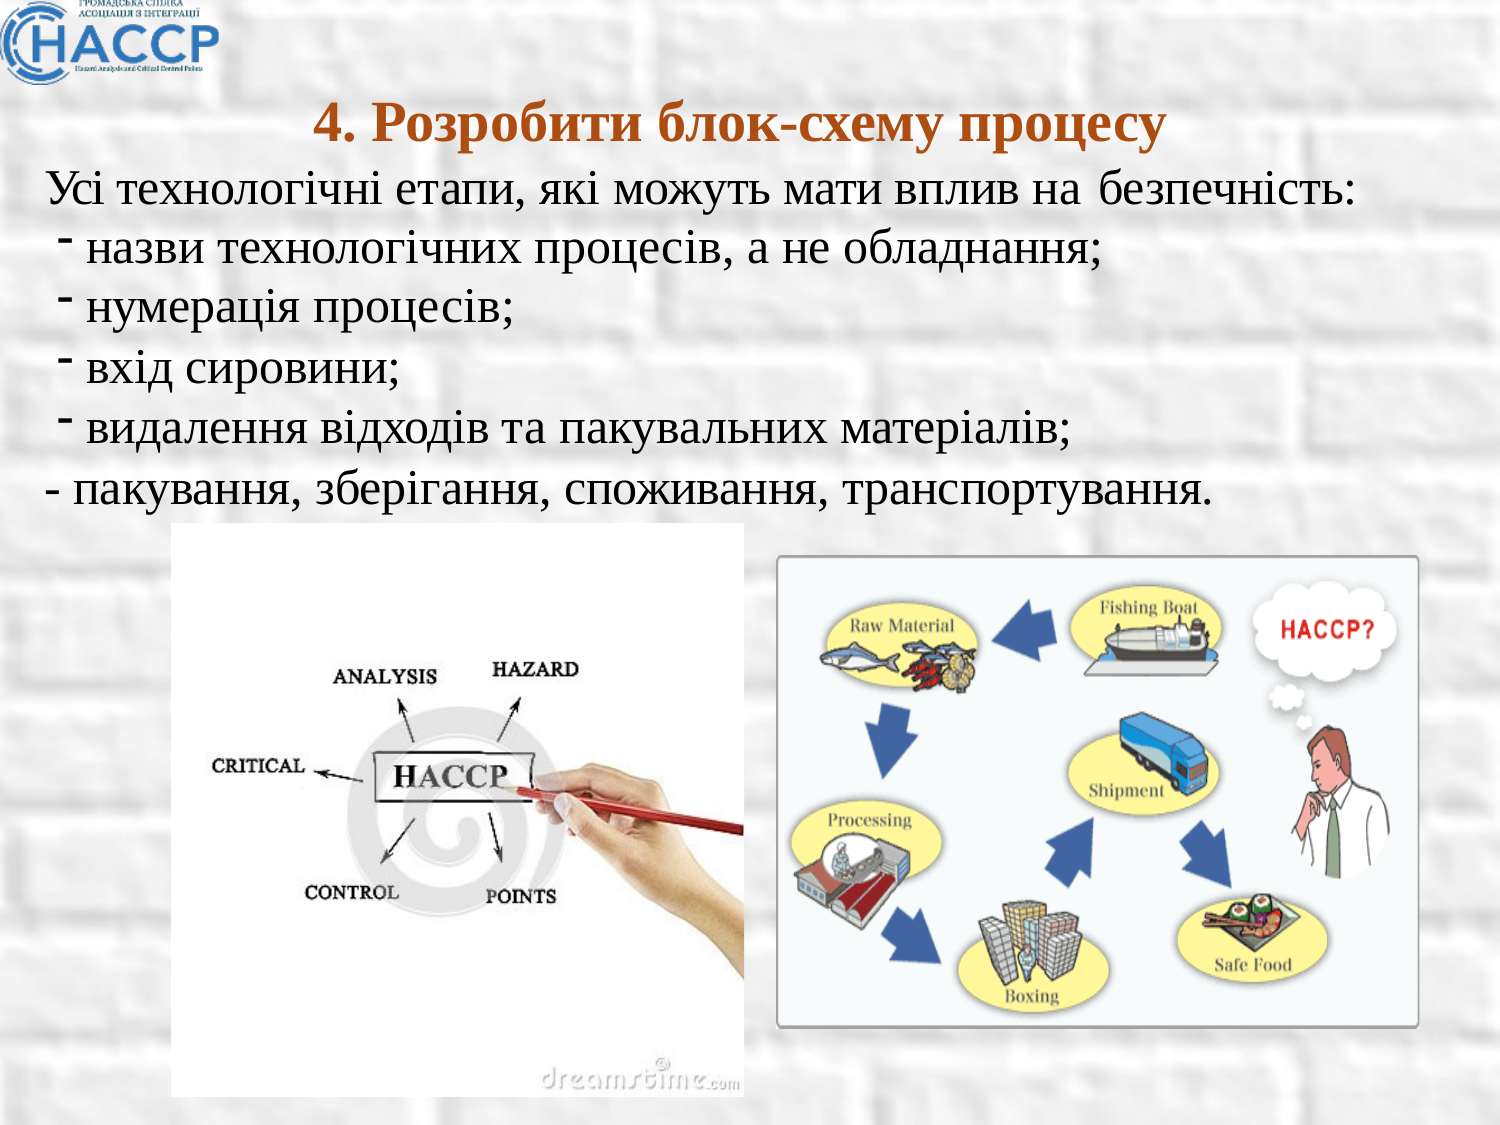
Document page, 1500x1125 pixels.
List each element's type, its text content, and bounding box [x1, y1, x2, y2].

text_box [776, 555, 1420, 1029]
text_box Усі технологічні етапи, які можуть мати вплив на безпечність: назви технологічних процесів, а не обладнання; нумерація процесів; вхід сировини; видалення відходів та пакувальних матеріалів; - пакування, зберігання, споживання, транспортування. [42, 152, 1373, 515]
text_box [0, 0, 1500, 1125]
text_box [0, 0, 219, 85]
text_box [171, 523, 745, 1097]
title 4. Розробити блок-схему процесу [311, 81, 1177, 152]
